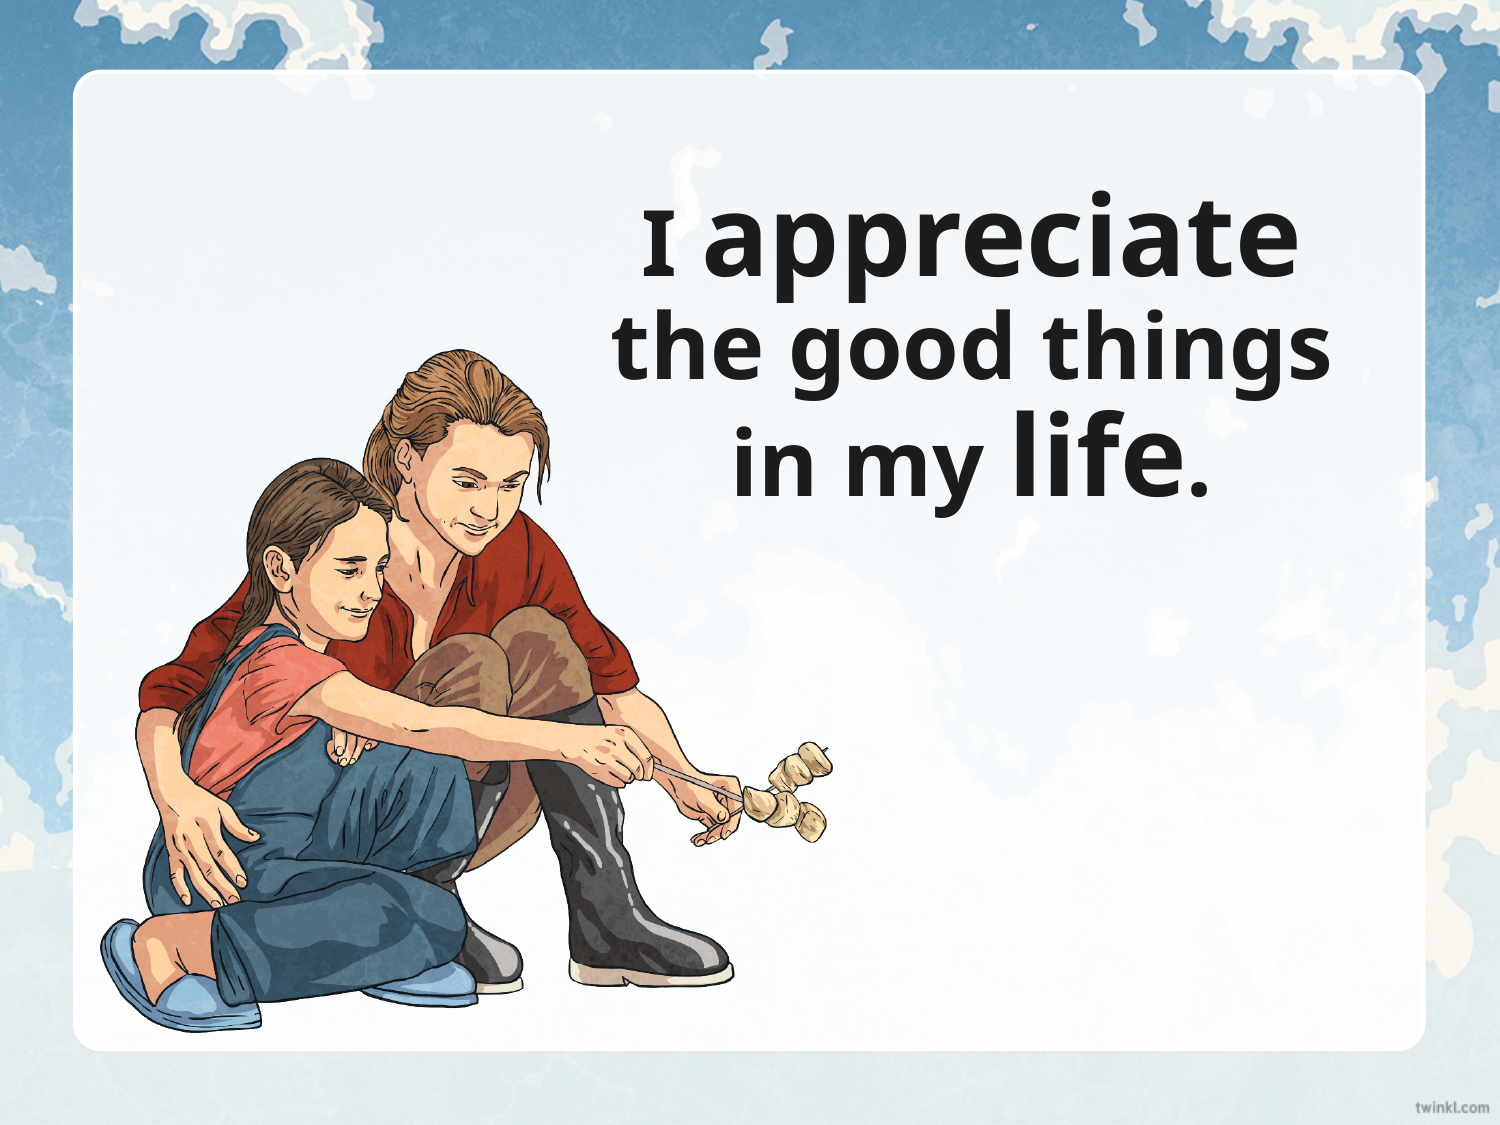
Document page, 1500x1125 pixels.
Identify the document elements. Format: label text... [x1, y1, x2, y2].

picture [0, 0, 1500, 1125]
title I appreciate the good things in my life. [560, 190, 1383, 510]
